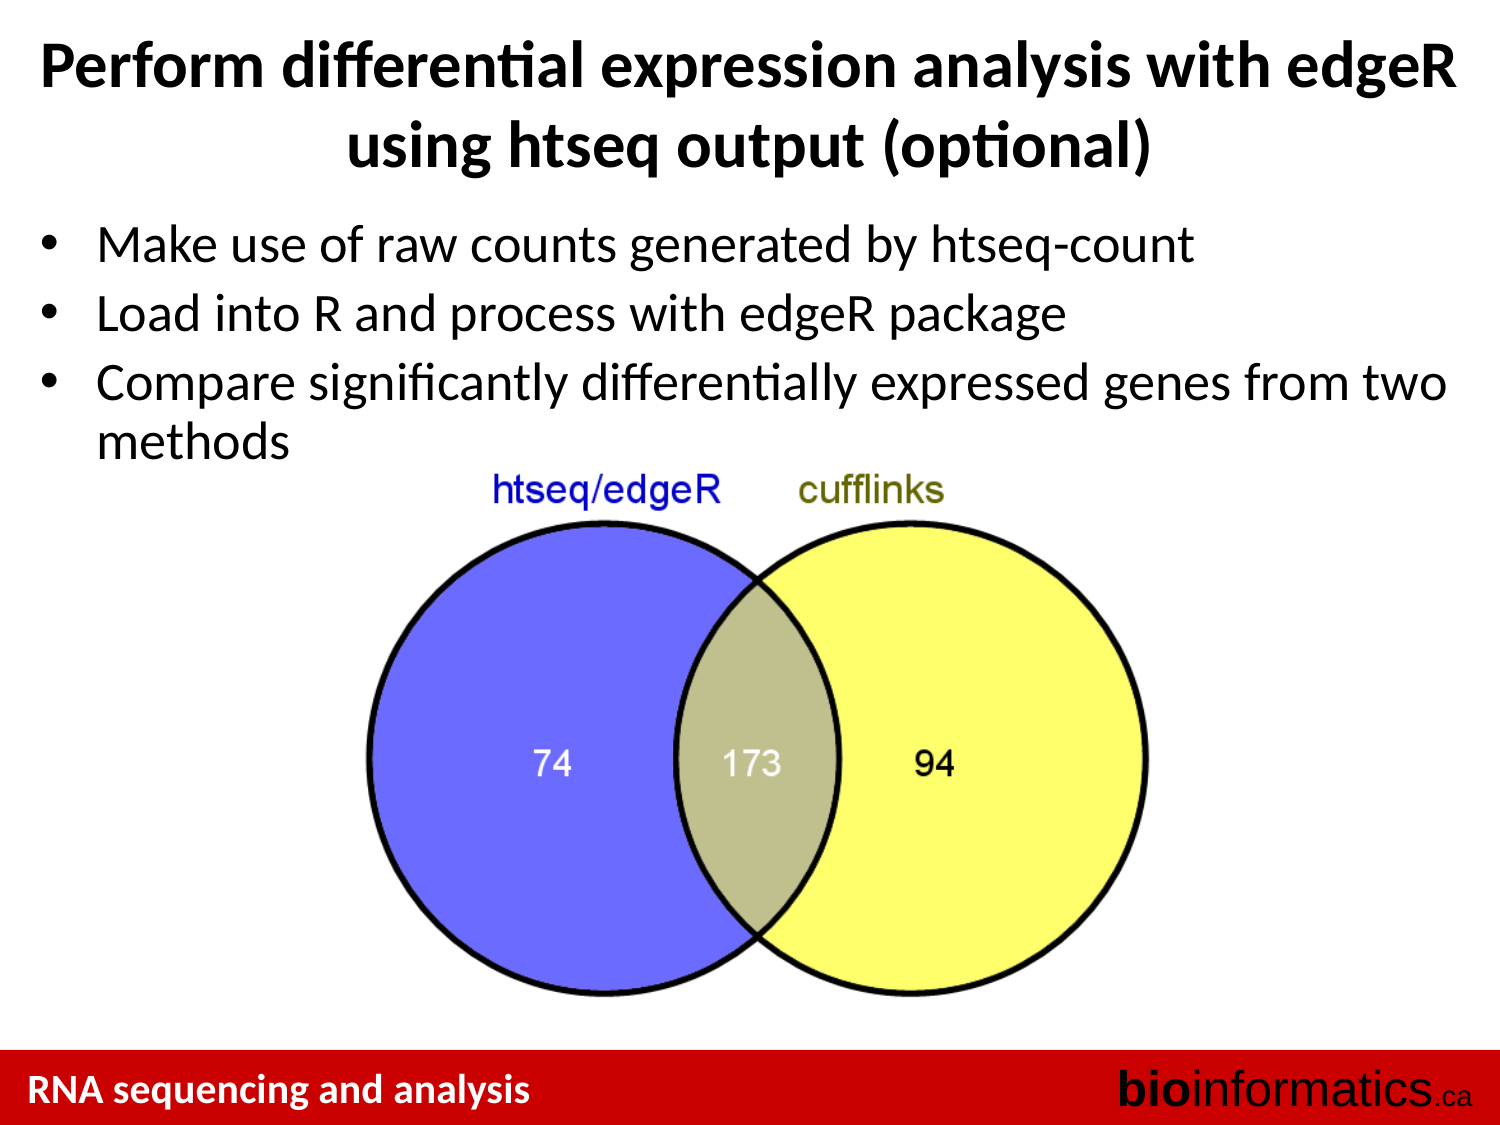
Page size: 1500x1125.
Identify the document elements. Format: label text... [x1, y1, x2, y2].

picture [354, 455, 1164, 1012]
list Make use of raw counts generated by htseq-count Load into R and process with edgeR package Compare significantly differentially expressed genes from two methods [24, 208, 1475, 1038]
title Perform differential expression analysis with edgeR using htseq output (optional) [24, 7, 1475, 195]
